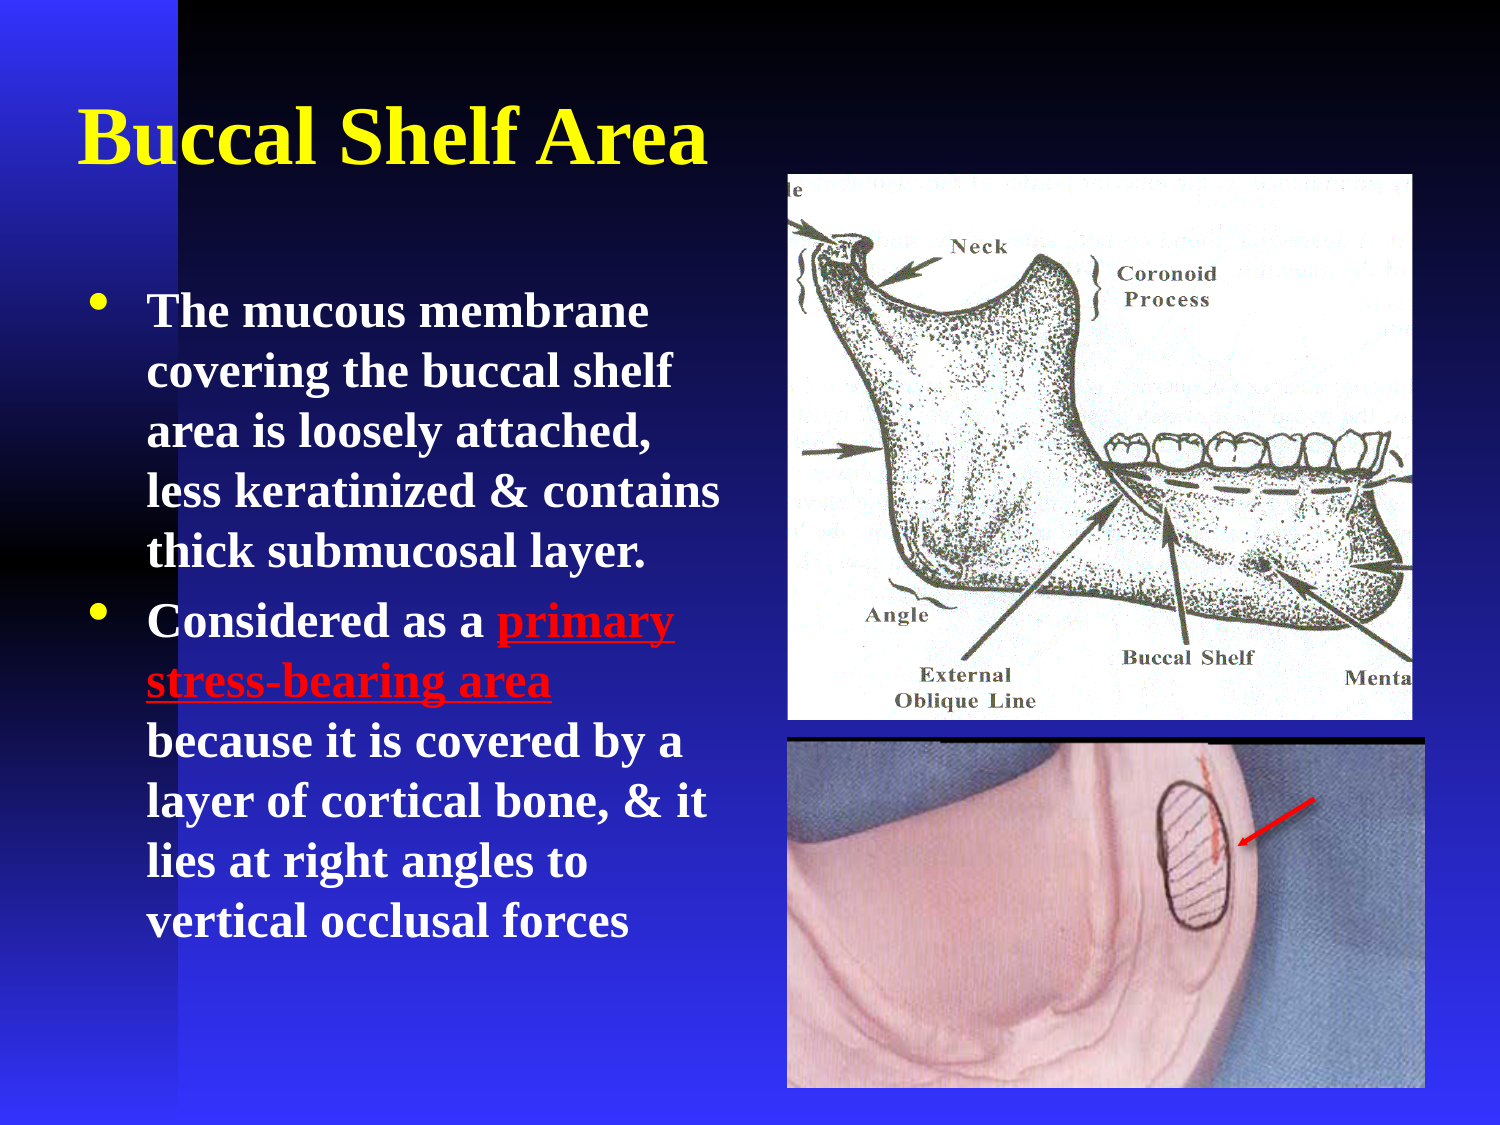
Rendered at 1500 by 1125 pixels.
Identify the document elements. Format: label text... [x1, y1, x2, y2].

title Buccal Shelf Area [62, 37, 1251, 226]
list The mucous membrane covering the buccal shelf area is loosely attached, less keratinized & contains thick submucosal layer. Considered as a primary stress-bearing area because it is covered by a layer of cortical bone, & it lies at right angles to vertical occlusal forces [74, 199, 738, 1125]
picture [787, 737, 1426, 1088]
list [787, 174, 1413, 720]
